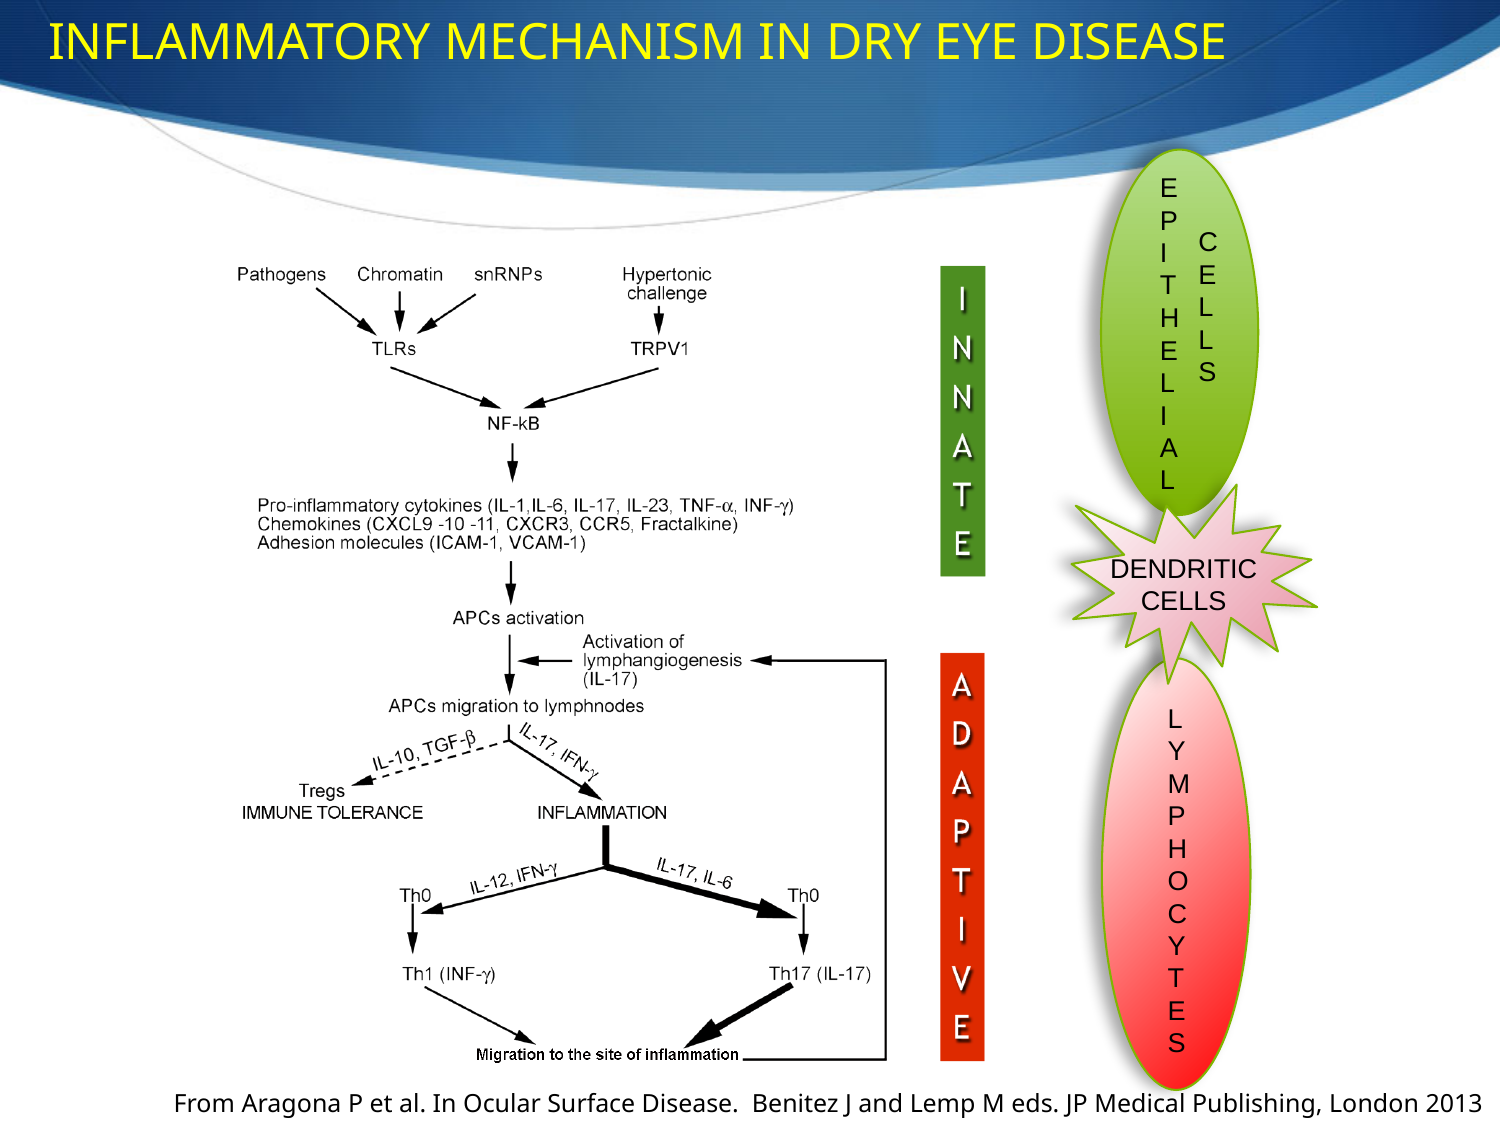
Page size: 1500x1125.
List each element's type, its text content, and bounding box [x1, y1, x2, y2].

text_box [1101, 693, 1251, 1091]
text_box From Aragona P et al. In Ocular Surface Disease. Benitez J and Lemp M eds. JP Medical Publishing, London 2013 [1, 1080, 1500, 1125]
picture [0, 0, 1500, 1125]
text_box INFLAMMATORY MECHANISM IN DRY EYE DISEASE [33, 1, 1480, 77]
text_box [1049, 484, 1318, 685]
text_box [1100, 148, 1259, 471]
